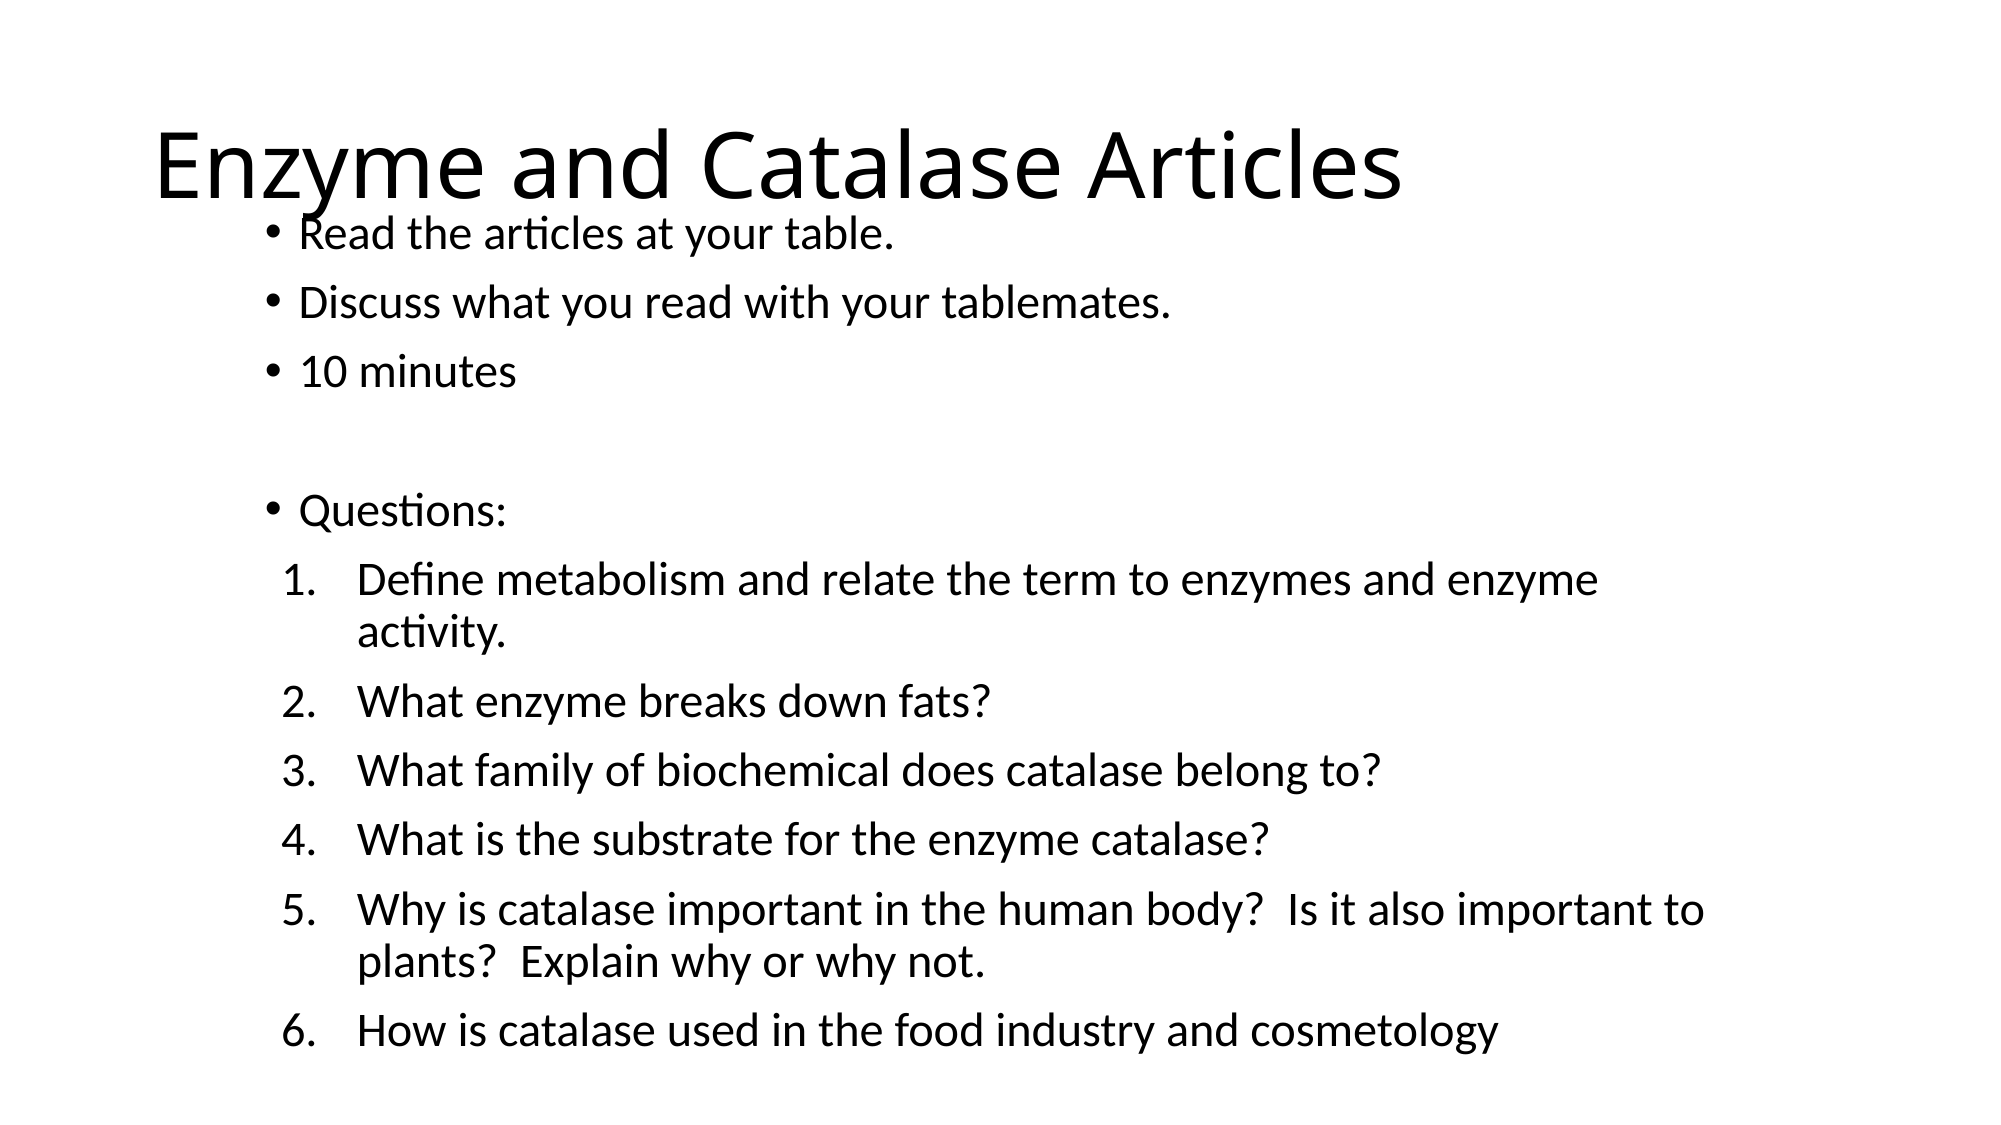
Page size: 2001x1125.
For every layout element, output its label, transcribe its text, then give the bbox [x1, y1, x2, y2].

title Enzyme and Catalase Articles [137, 59, 1863, 278]
list Read the articles at your table. Discuss what you read with your tablemates. 10 minutes Questions: Define metabolism and relate the term to enzymes and enzyme activity. What enzyme breaks down fats? What family of biochemical does catalase belong to? What is the substrate for the enzyme catalase? Why is catalase important in the human body? Is it also important to plants? Explain why or why not. How is catalase used in the food industry and cosmetology [249, 278, 1750, 1075]
